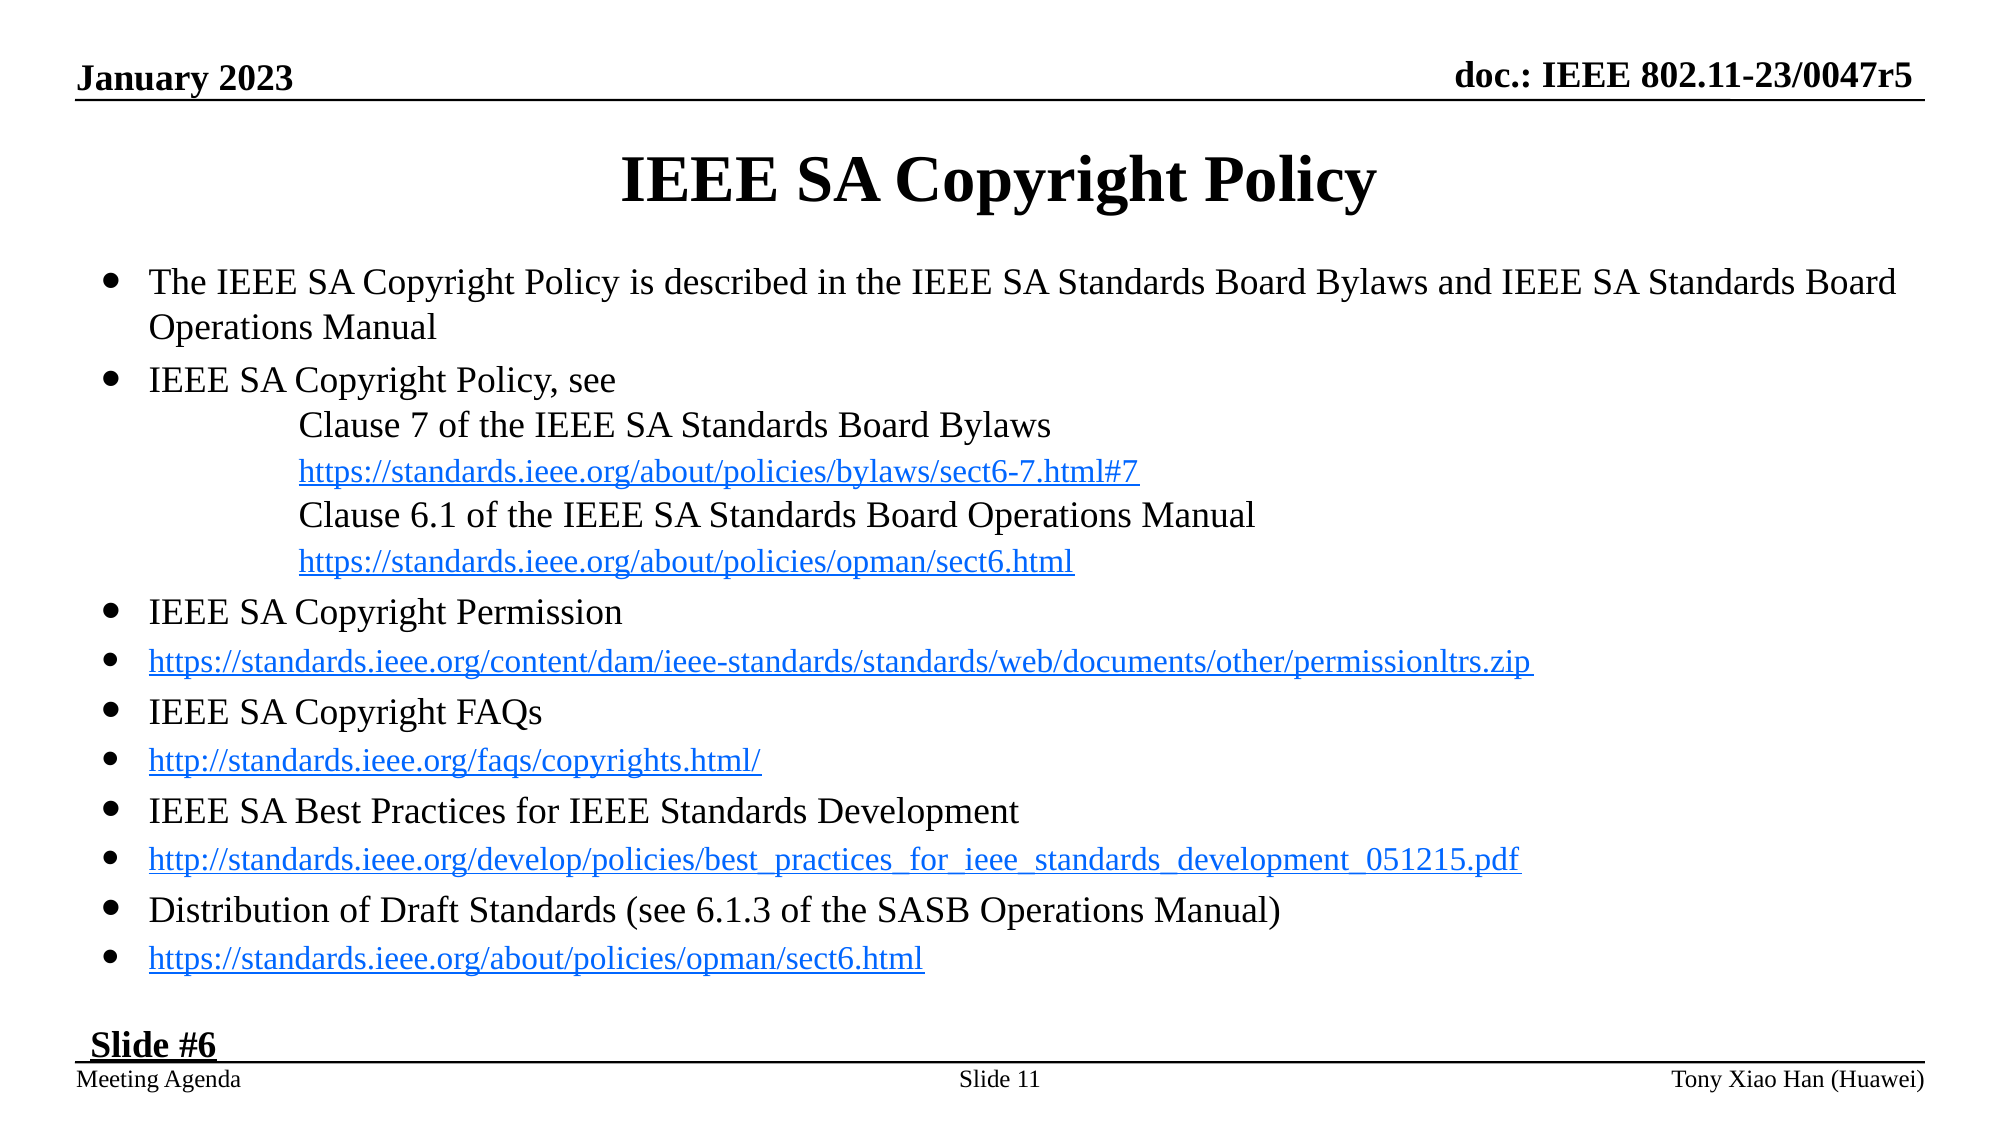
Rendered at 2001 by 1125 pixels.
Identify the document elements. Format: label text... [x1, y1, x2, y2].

list The IEEE SA Copyright Policy is described in the IEEE SA Standards Board Bylaws and IEEE SA Standards Board Operations Manual IEEE SA Copyright Policy, see Clause 7 of the IEEE SA Standards Board Bylaws https://standards.ieee.org/about/policies/bylaws/sect6-7.html#7 Clause 6.1 of the IEEE SA Standards Board Operations Manual https://standards.ieee.org/about/policies/opman/sect6.html IEEE SA Copyright Permission https://standards.ieee.org/content/dam/ieee-standards/standards/web/documents/other/permissionltrs.zip IEEE SA Copyright FAQs http://standards.ieee.org/faqs/copyrights.html/ IEEE SA Best Practices for IEEE Standards Development http://standards.ieee.org/develop/policies/best_practices_for_ieee_standards_development_051215.pdf Distribution of Draft Standards (see 6.1.3 of the SASB Operations Manual) https://standards.ieee.org/about/policies/opman/sect6.html [75, 249, 1925, 1013]
text_box Slide #6 [75, 1012, 232, 1073]
text_box IEEE SA Copyright Policy [362, 87, 1638, 263]
